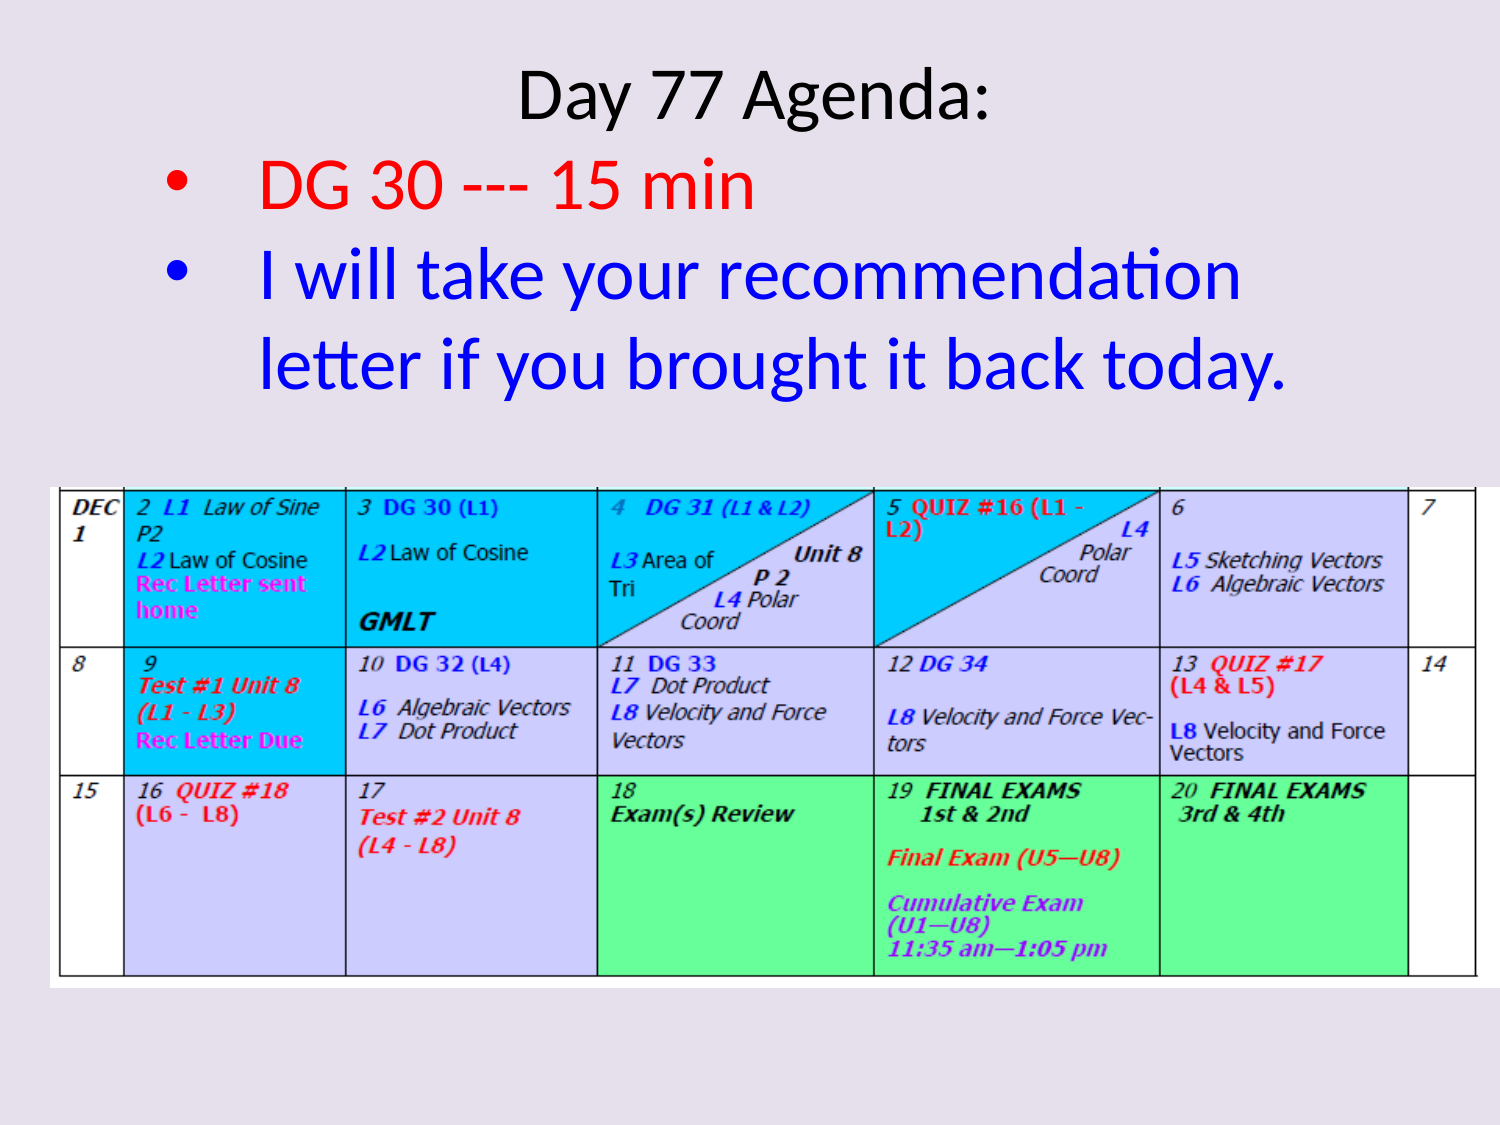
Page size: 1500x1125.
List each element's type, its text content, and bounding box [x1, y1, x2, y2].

text_box Day 77 Agenda: DG 30 --- 15 min I will take your recommendation letter if you brought it back today. [150, 37, 1361, 413]
picture [49, 487, 1500, 988]
